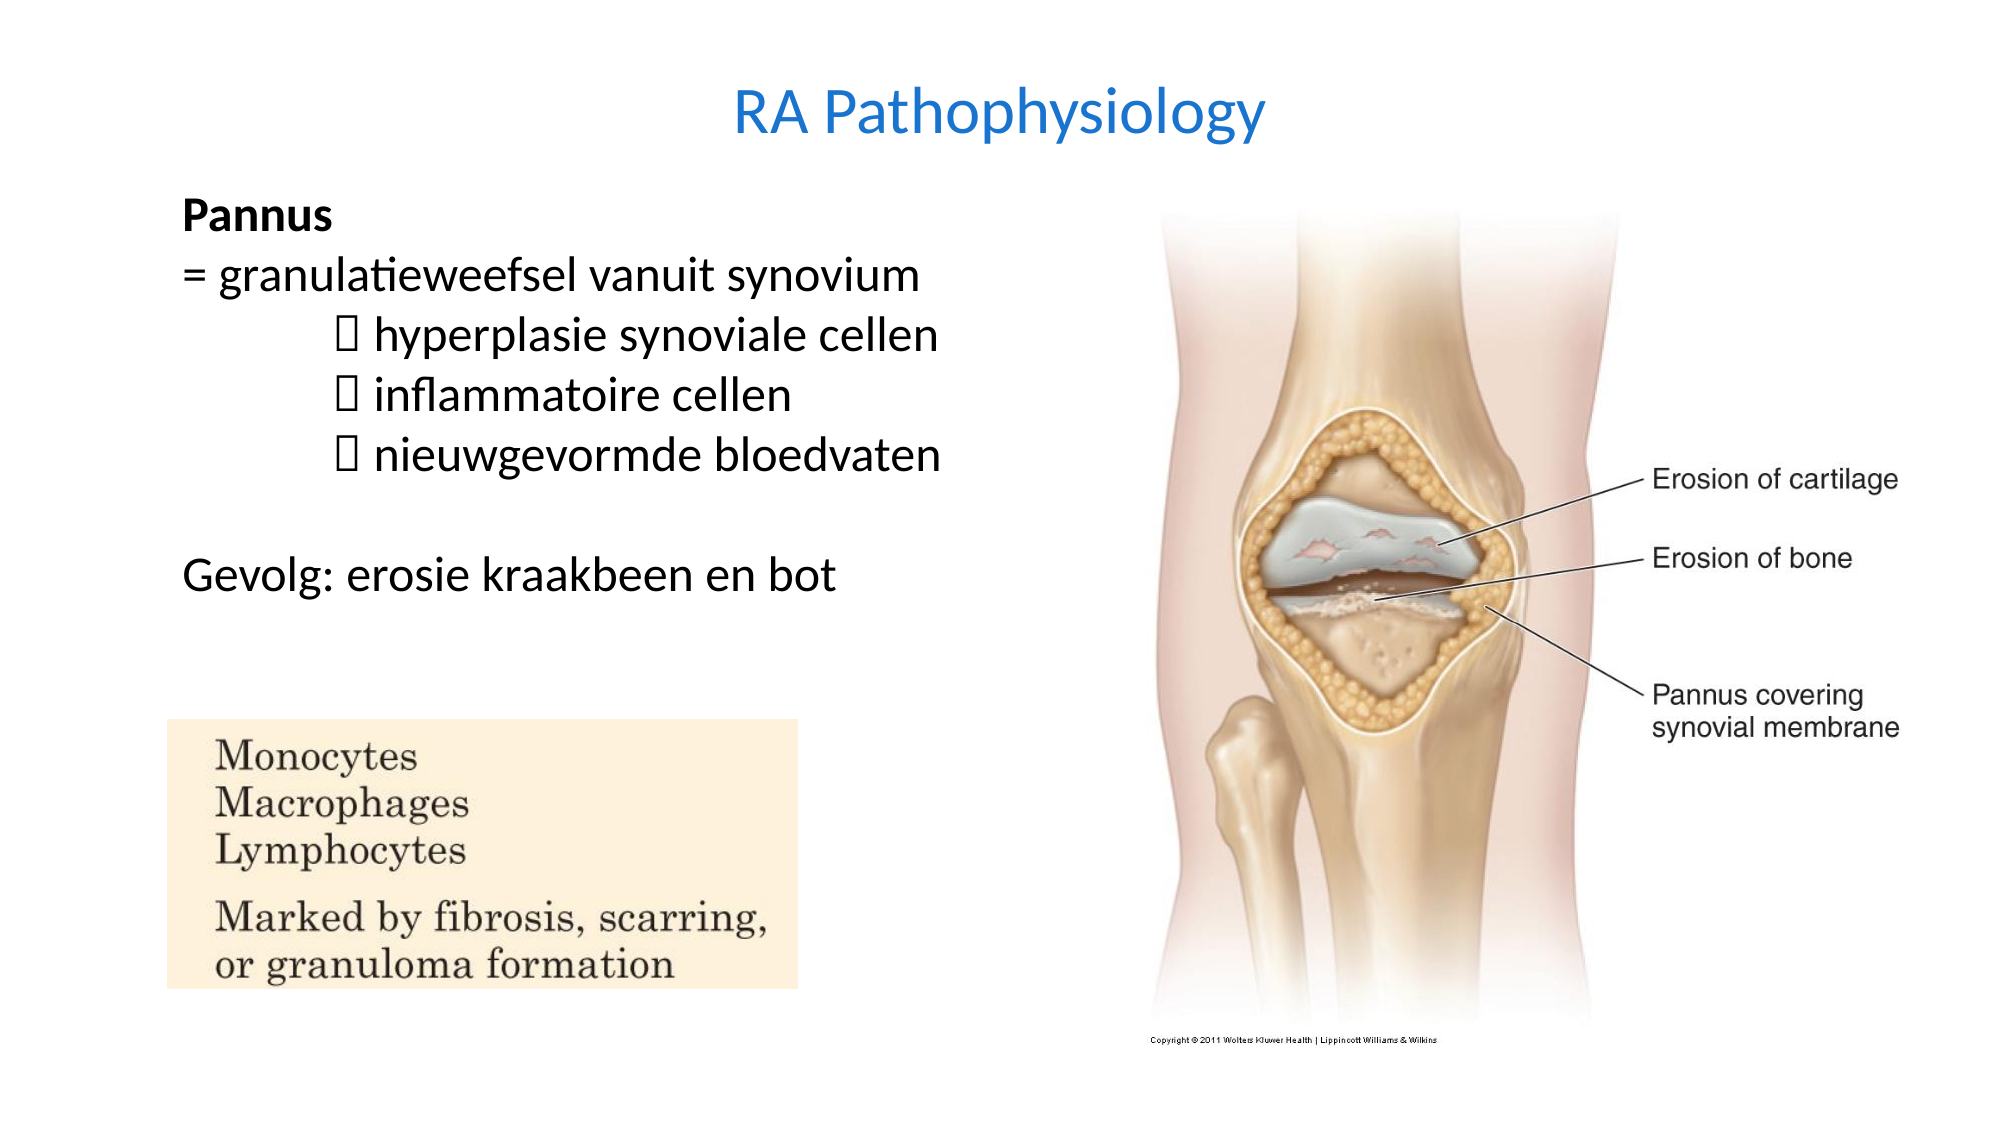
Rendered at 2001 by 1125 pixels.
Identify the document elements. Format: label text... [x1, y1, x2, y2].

picture [167, 719, 798, 989]
text_box RA Pathophysiology [301, 75, 1700, 148]
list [1146, 197, 1903, 1048]
text_box Pannus = granulatieweefsel vanuit synovium  hyperplasie synoviale cellen  inflammatoire cellen  nieuwgevormde bloedvaten Gevolg: erosie kraakbeen en bot [167, 173, 1199, 609]
